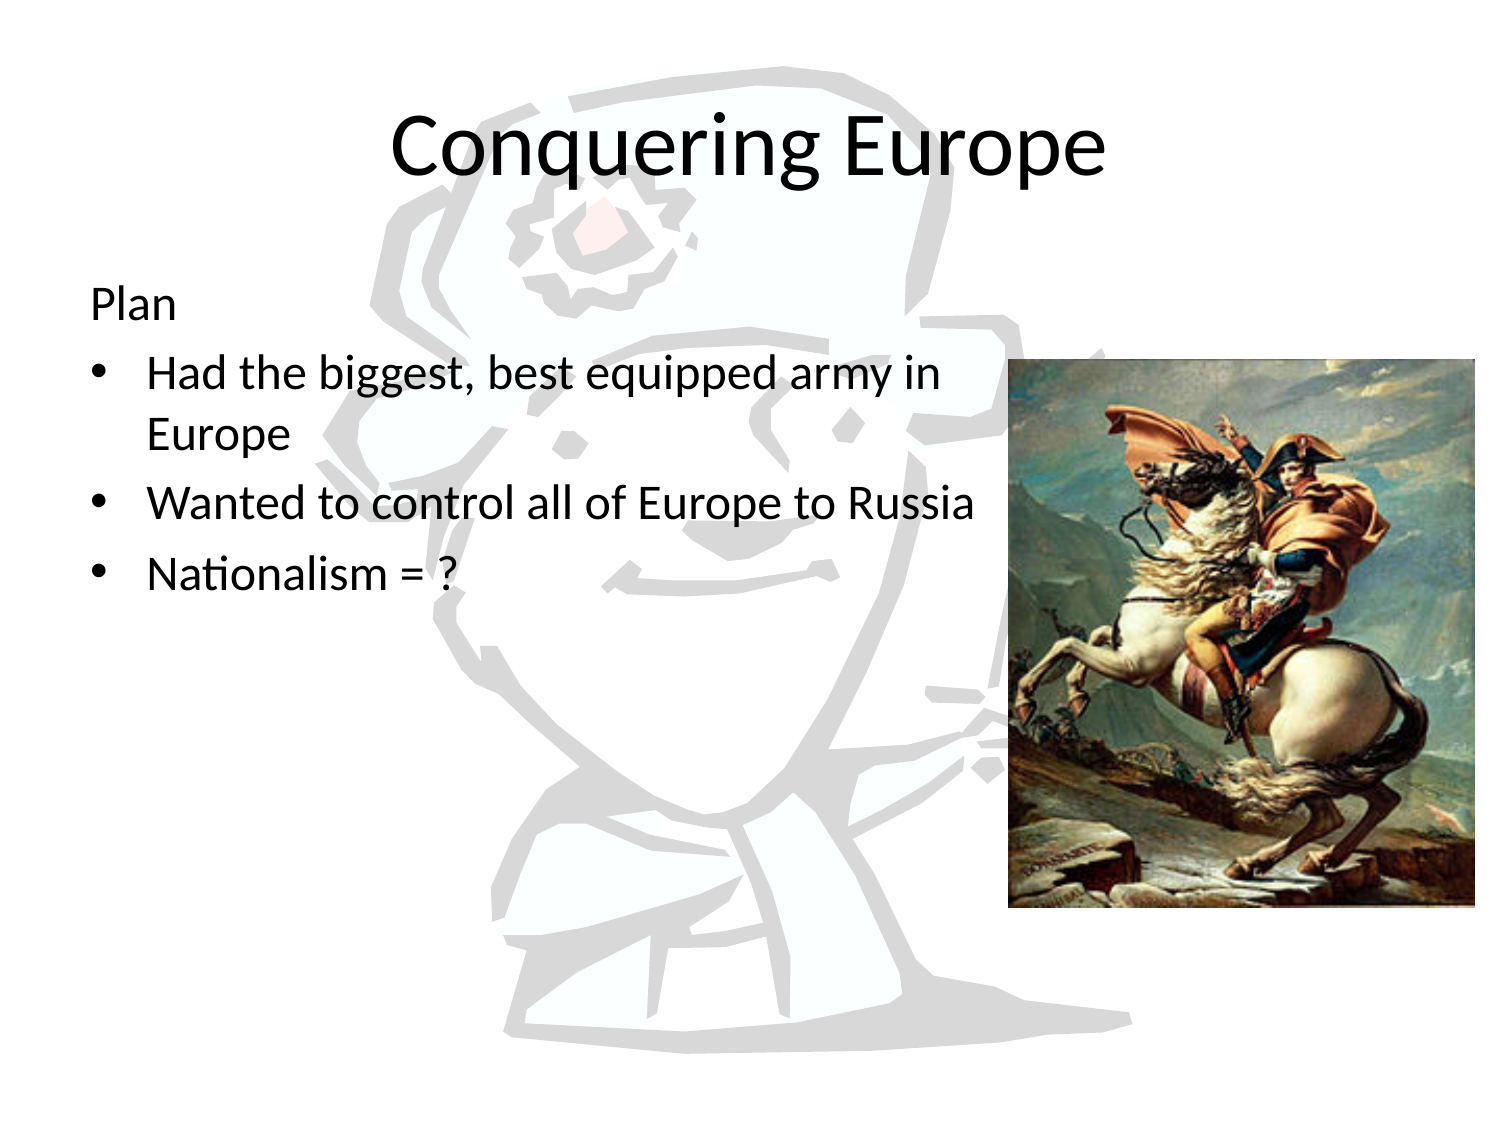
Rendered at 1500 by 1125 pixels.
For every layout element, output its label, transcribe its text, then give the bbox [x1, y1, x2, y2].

title Conquering Europe [75, 45, 1425, 233]
picture [237, 58, 1259, 1063]
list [1007, 359, 1476, 908]
list Plan Had the biggest, best equipped army in Europe Wanted to control all of Europe to Russia Nationalism = ? [75, 262, 232, 1005]
